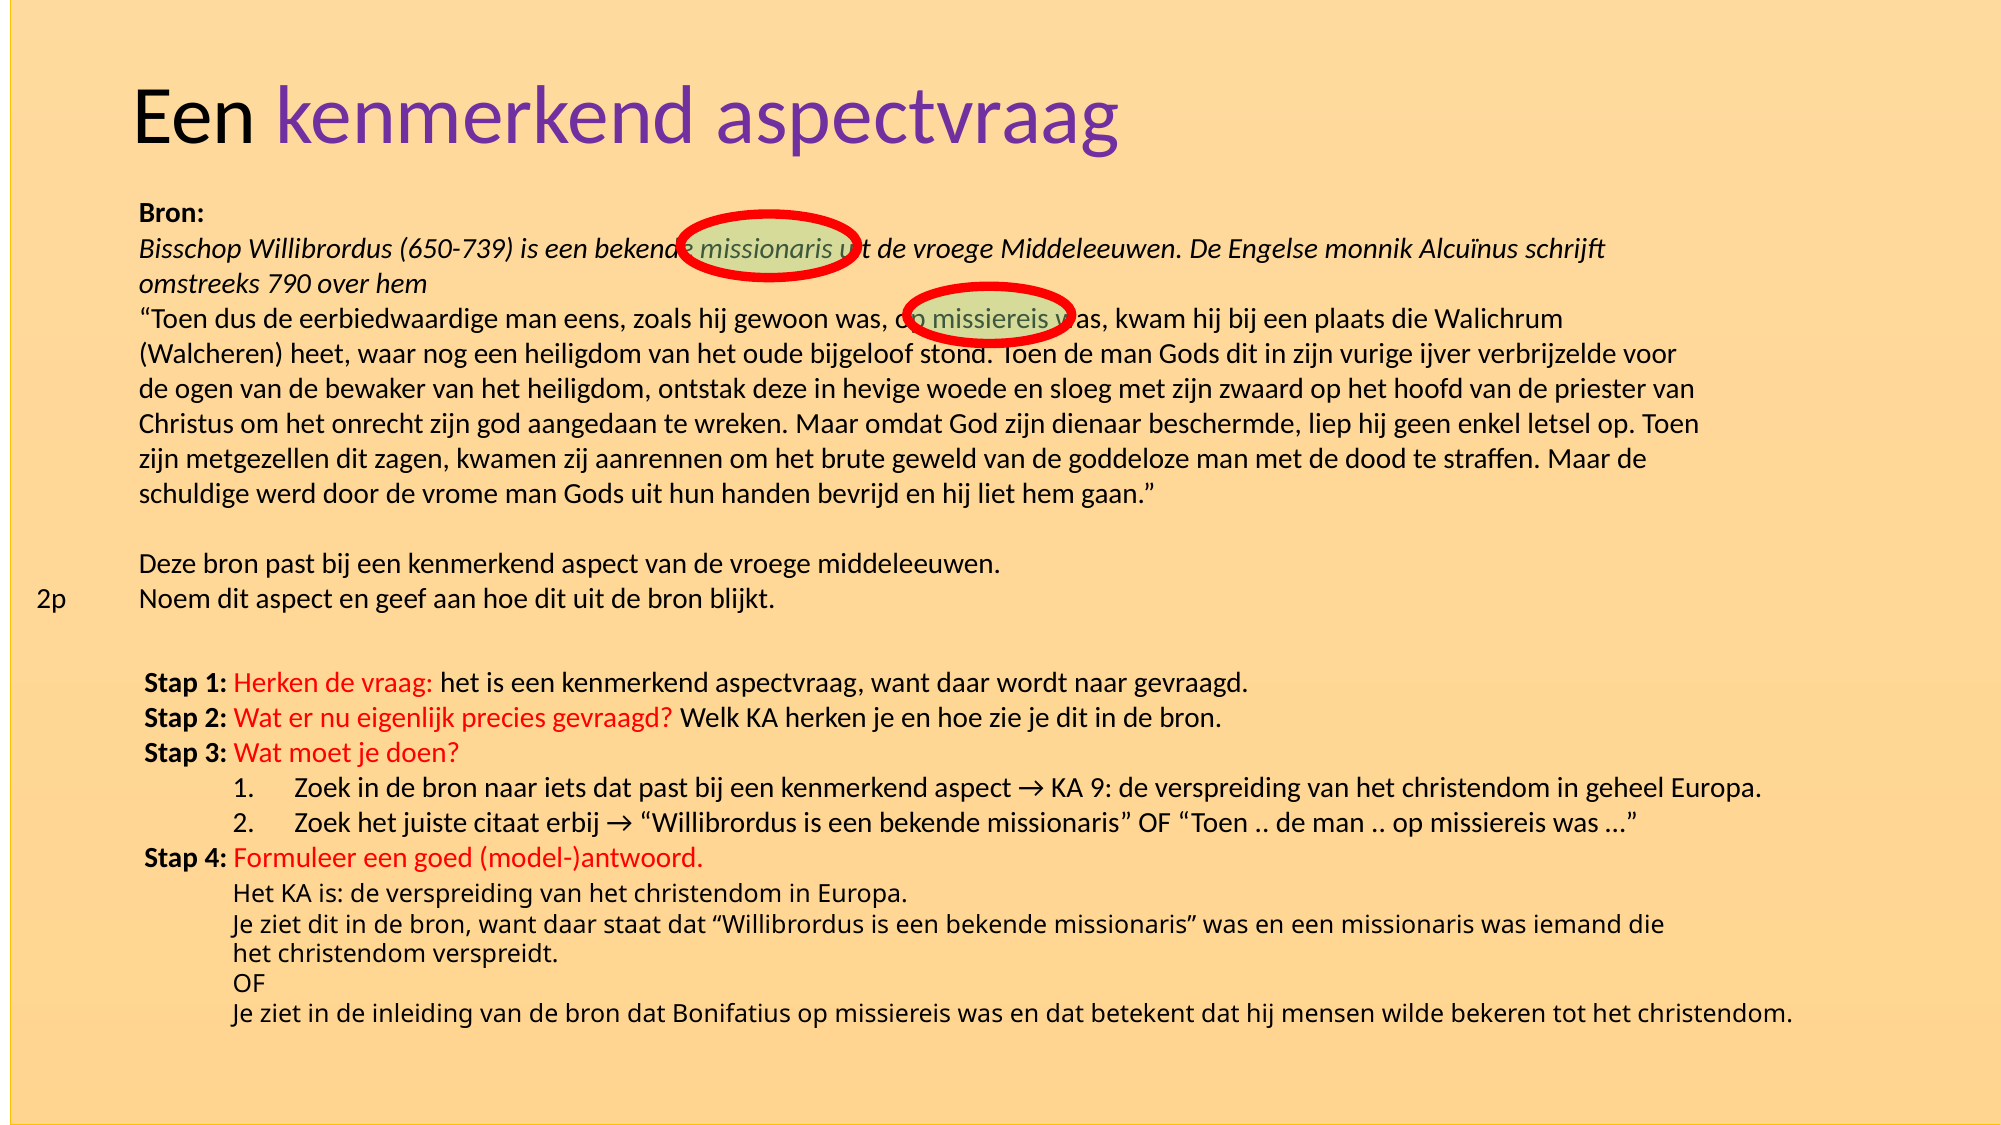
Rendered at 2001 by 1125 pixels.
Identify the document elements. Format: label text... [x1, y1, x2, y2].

text_box Stap 1: Herken de vraag: het is een kenmerkend aspectvraag, want daar wordt naar gevraagd. Stap 2: Wat er nu eigenlijk precies gevraagd? Welk KA herken je en hoe zie je dit in de bron. Stap 3: Wat moet je doen? 1. Zoek in de bron naar iets dat past bij een kenmerkend aspect → KA 9: de verspreiding van het christendom in geheel Europa. 2. Zoek het juiste citaat erbij → “Willibrordus is een bekende missionaris” OF “Toen .. de man .. op missiereis was …” Stap 4: Formuleer een goed (model-)antwoord. Het KA is: de verspreiding van het christendom in Europa. Je ziet dit in de bron, want daar staat dat “Willibrordus is een bekende missionaris” was en een missionaris was iemand die het christendom verspreidt. OF Je ziet in de inleiding van de bron dat Bonifatius op missiereis was en dat betekent dat hij mensen wilde bekeren tot het christendom. [129, 655, 1974, 1071]
text_box [906, 285, 1073, 345]
text_box Een kenmerkend aspectvraag [117, 52, 1721, 181]
text_box [679, 213, 859, 279]
text_box [10, 0, 2000, 1125]
text_box Bron: Bisschop Willibrordus (650-739) is een bekende missionaris uit de vroege Middeleeuwen. De Engelse monnik Alcuïnus schrijft omstreeks 790 over hem “Toen dus de eerbiedwaardige man eens, zoals hij gewoon was, op missiereis was, kwam hij bij een plaats die Walichrum (Walcheren) heet, waar nog een heiligdom van het oude bijgeloof stond. Toen de man Gods dit in zijn vurige ijver verbrijzelde voor de ogen van de bewaker van het heiligdom, ontstak deze in hevige woede en sloeg met zijn zwaard op het hoofd van de priester van Christus om het onrecht zijn god aangedaan te wreken. Maar omdat God zijn dienaar beschermde, liep hij geen enkel letsel op. Toen zijn metgezellen dit zagen, kwamen zij aanrennen om het brute geweld van de goddeloze man met de dood te straffen. Maar de schuldige werd door de vrome man Gods uit hun handen bevrijd en hij liet hem gaan.” Deze bron past bij een kenmerkend aspect van de vroege middeleeuwen. 2p Noem dit aspect en geef aan hoe dit uit de bron blijkt. [21, 181, 1957, 622]
